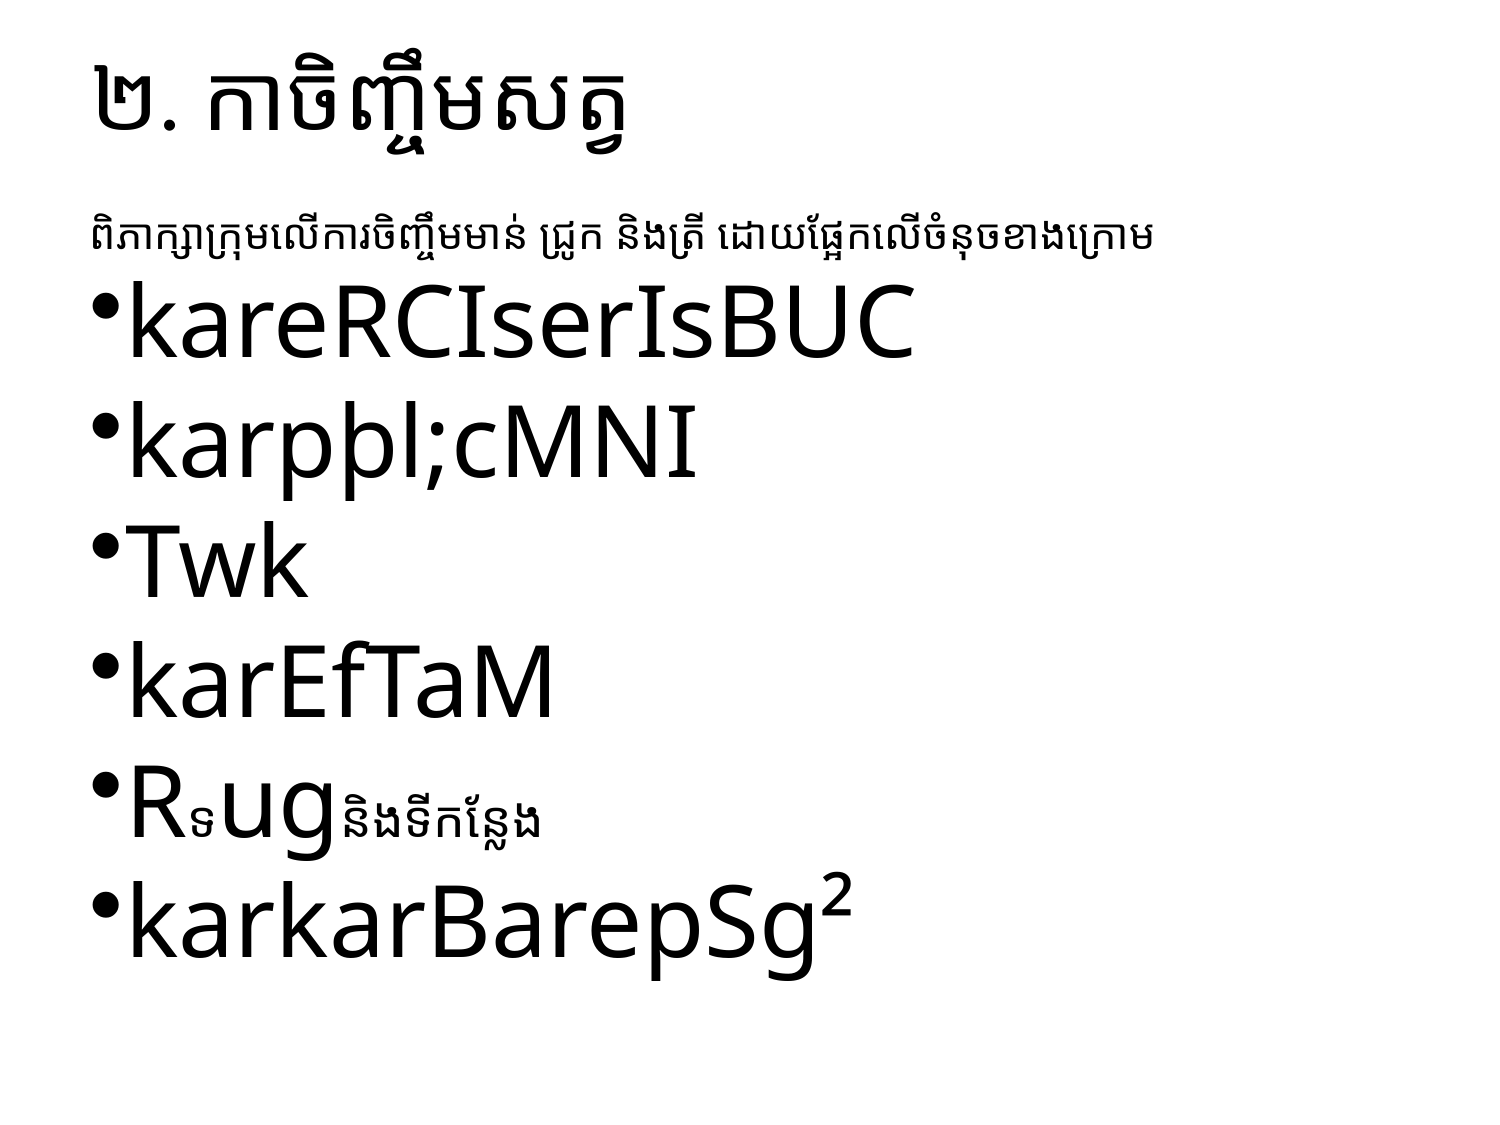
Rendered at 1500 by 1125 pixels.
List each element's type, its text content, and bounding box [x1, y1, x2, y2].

text_box ពិភាក្សាក្រុមលើការចិញ្ចឹមមាន់ ជ្រូក និងត្រី ដោយផ្អែកលើចំនុចខាងក្រោម kareRCIserIsBUC karpþl;cMNI Twk karEfTaM Rទug​និងទីកន្លែង karkarBarepSg² [74, 200, 1338, 985]
title ២. កាចិញ្ចឹមសត្វ [75, 0, 1425, 188]
